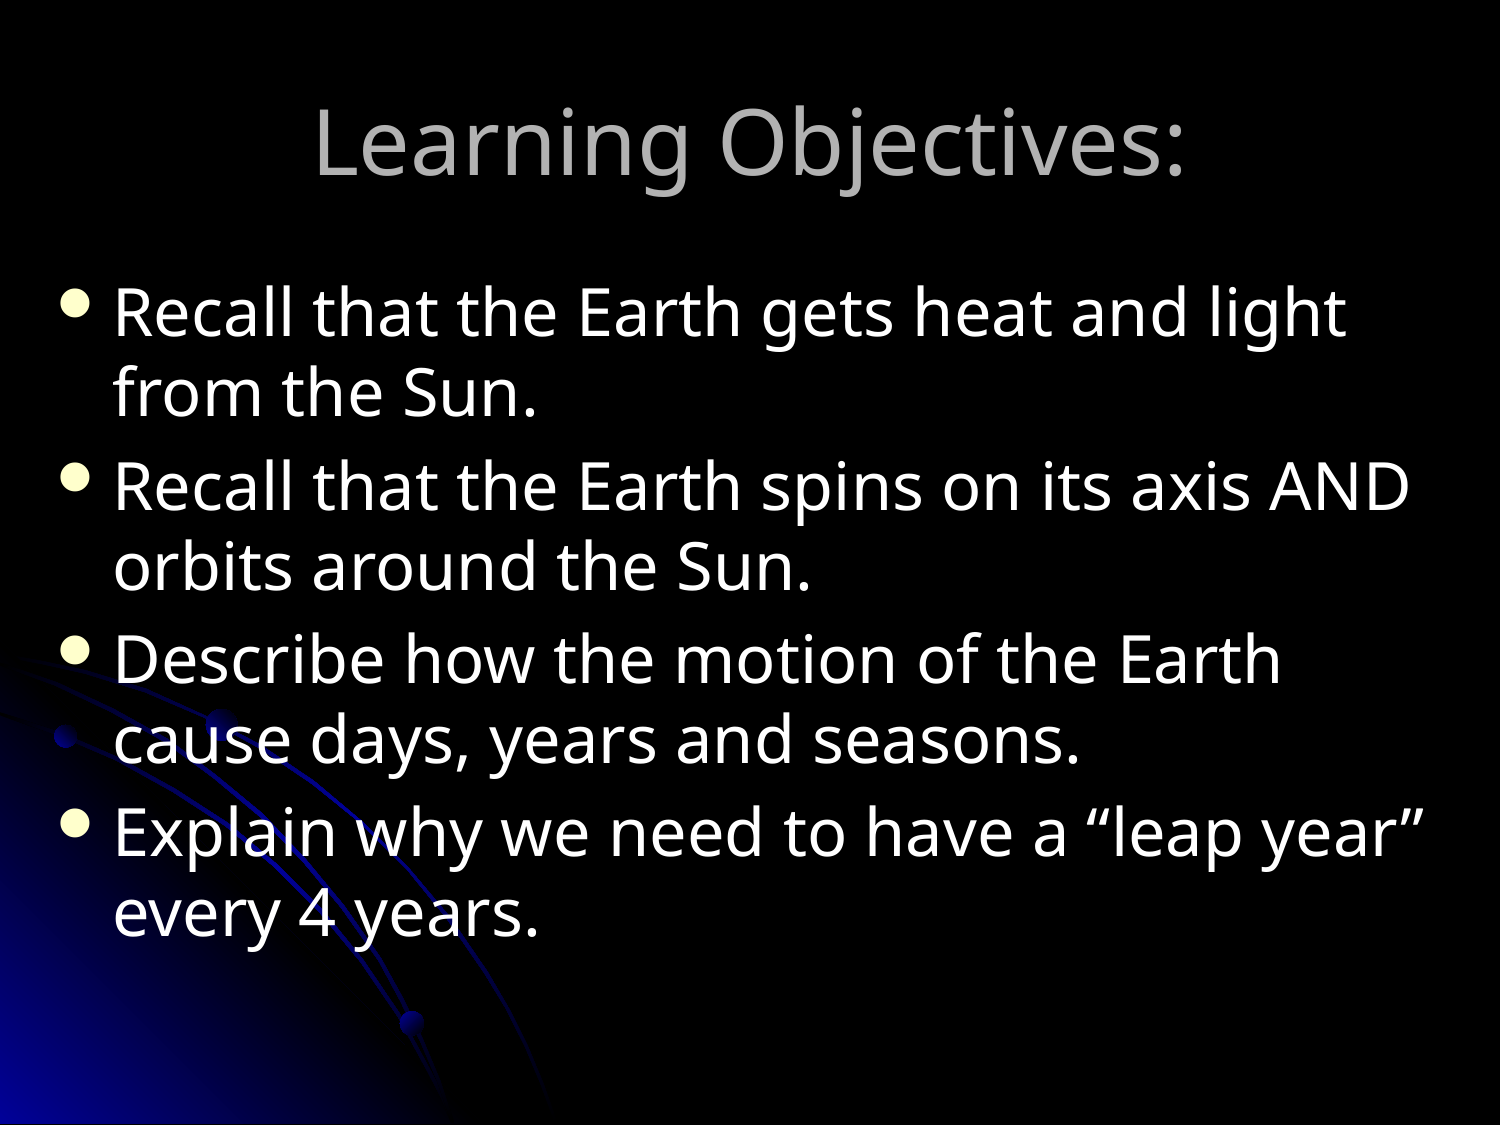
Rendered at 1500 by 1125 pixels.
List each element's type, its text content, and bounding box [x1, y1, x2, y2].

title Learning Objectives: [75, 45, 1425, 233]
list Recall that the Earth gets heat and light from the Sun. Recall that the Earth spins on its axis AND orbits around the Sun. Describe how the motion of the Earth cause days, years and seasons. Explain why we need to have a “leap year” every 4 years. [41, 262, 1471, 1006]
